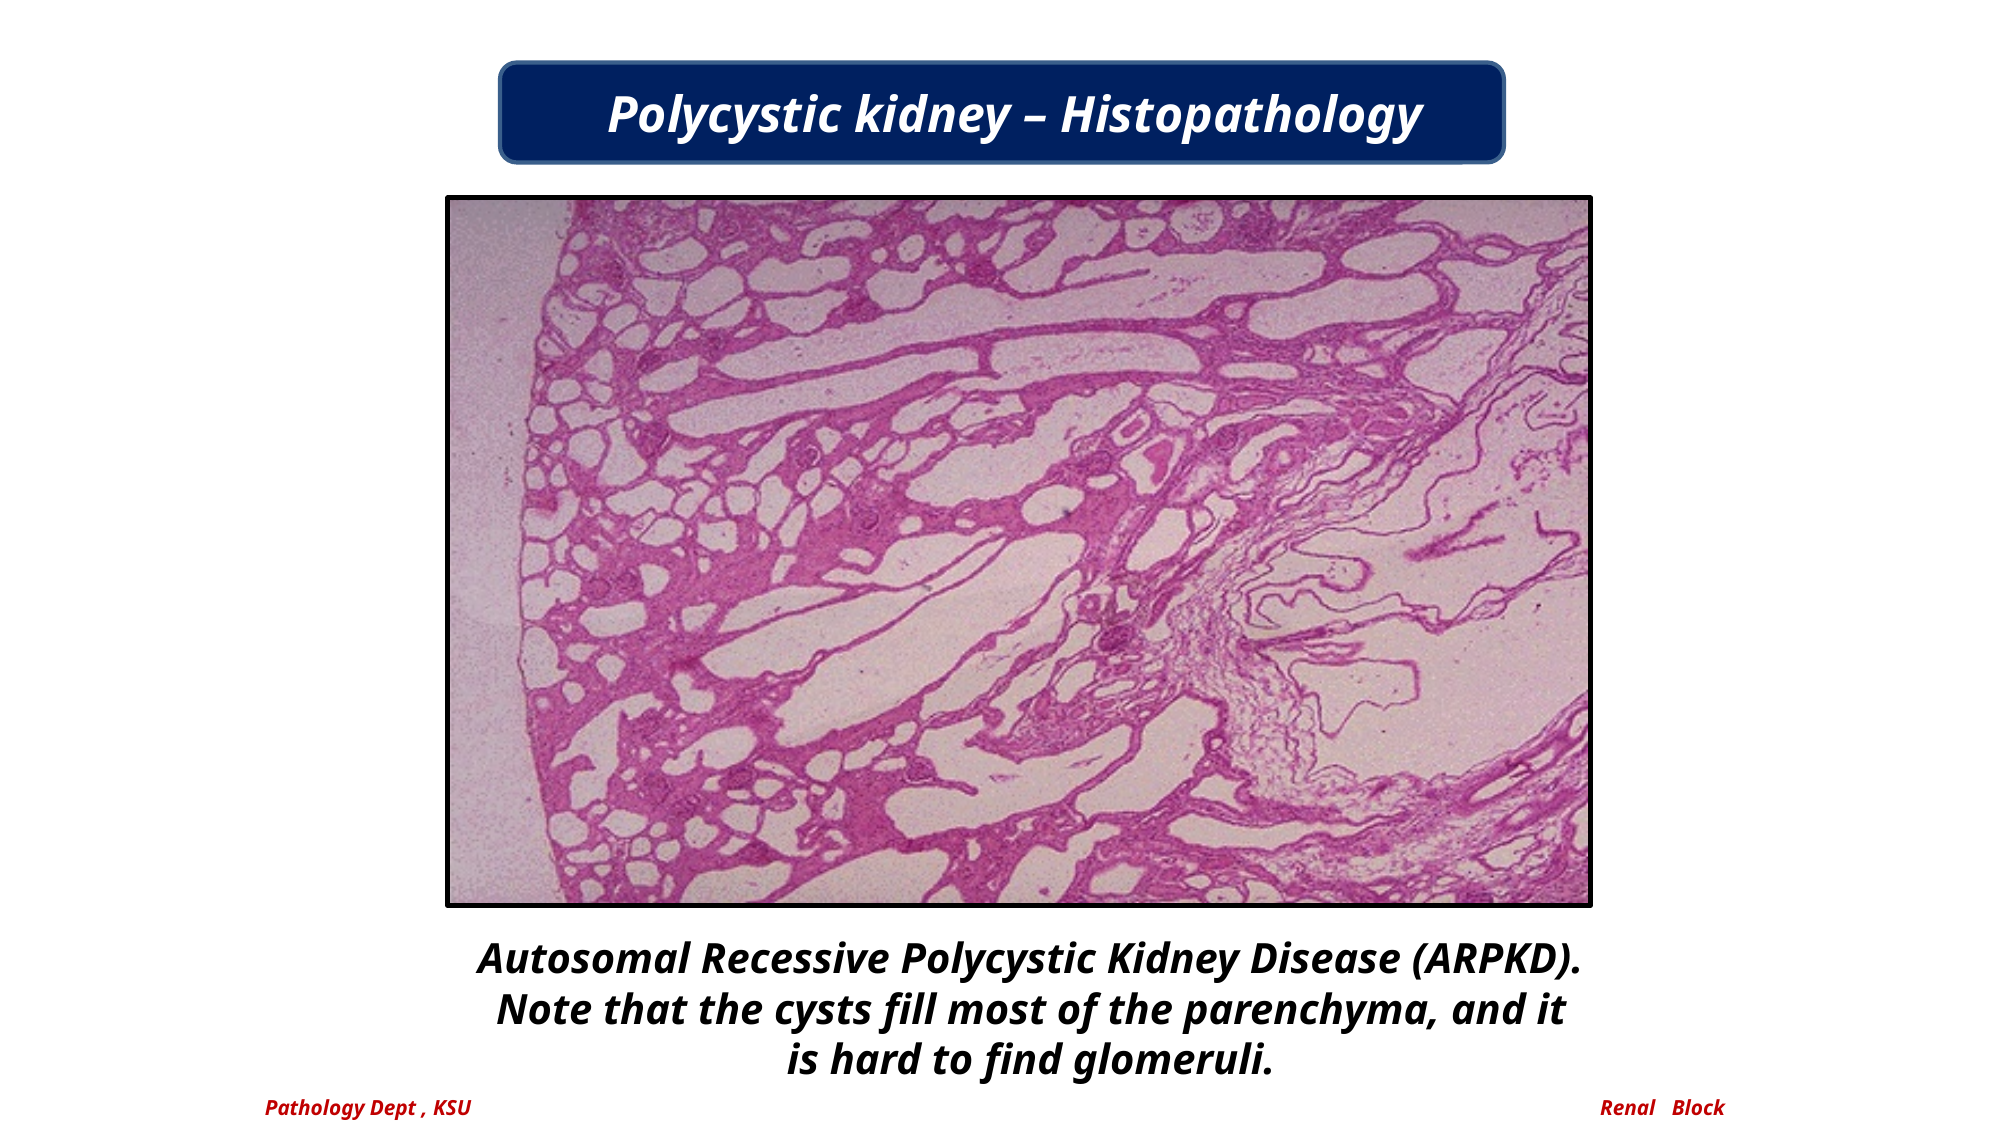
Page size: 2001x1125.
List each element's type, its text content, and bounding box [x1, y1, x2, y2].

text_box Pathology Dept , KSU [249, 1087, 500, 1125]
text_box Polycystic kidney – Histopathology [499, 62, 1505, 163]
picture [449, 199, 1589, 904]
text_box Autosomal Recessive Polycystic Kidney Disease (ARPKD). Note that the cysts fill most of the parenchyma, and it is hard to find glomeruli. [462, 924, 1600, 1090]
text_box Renal Block [1575, 1087, 1750, 1125]
